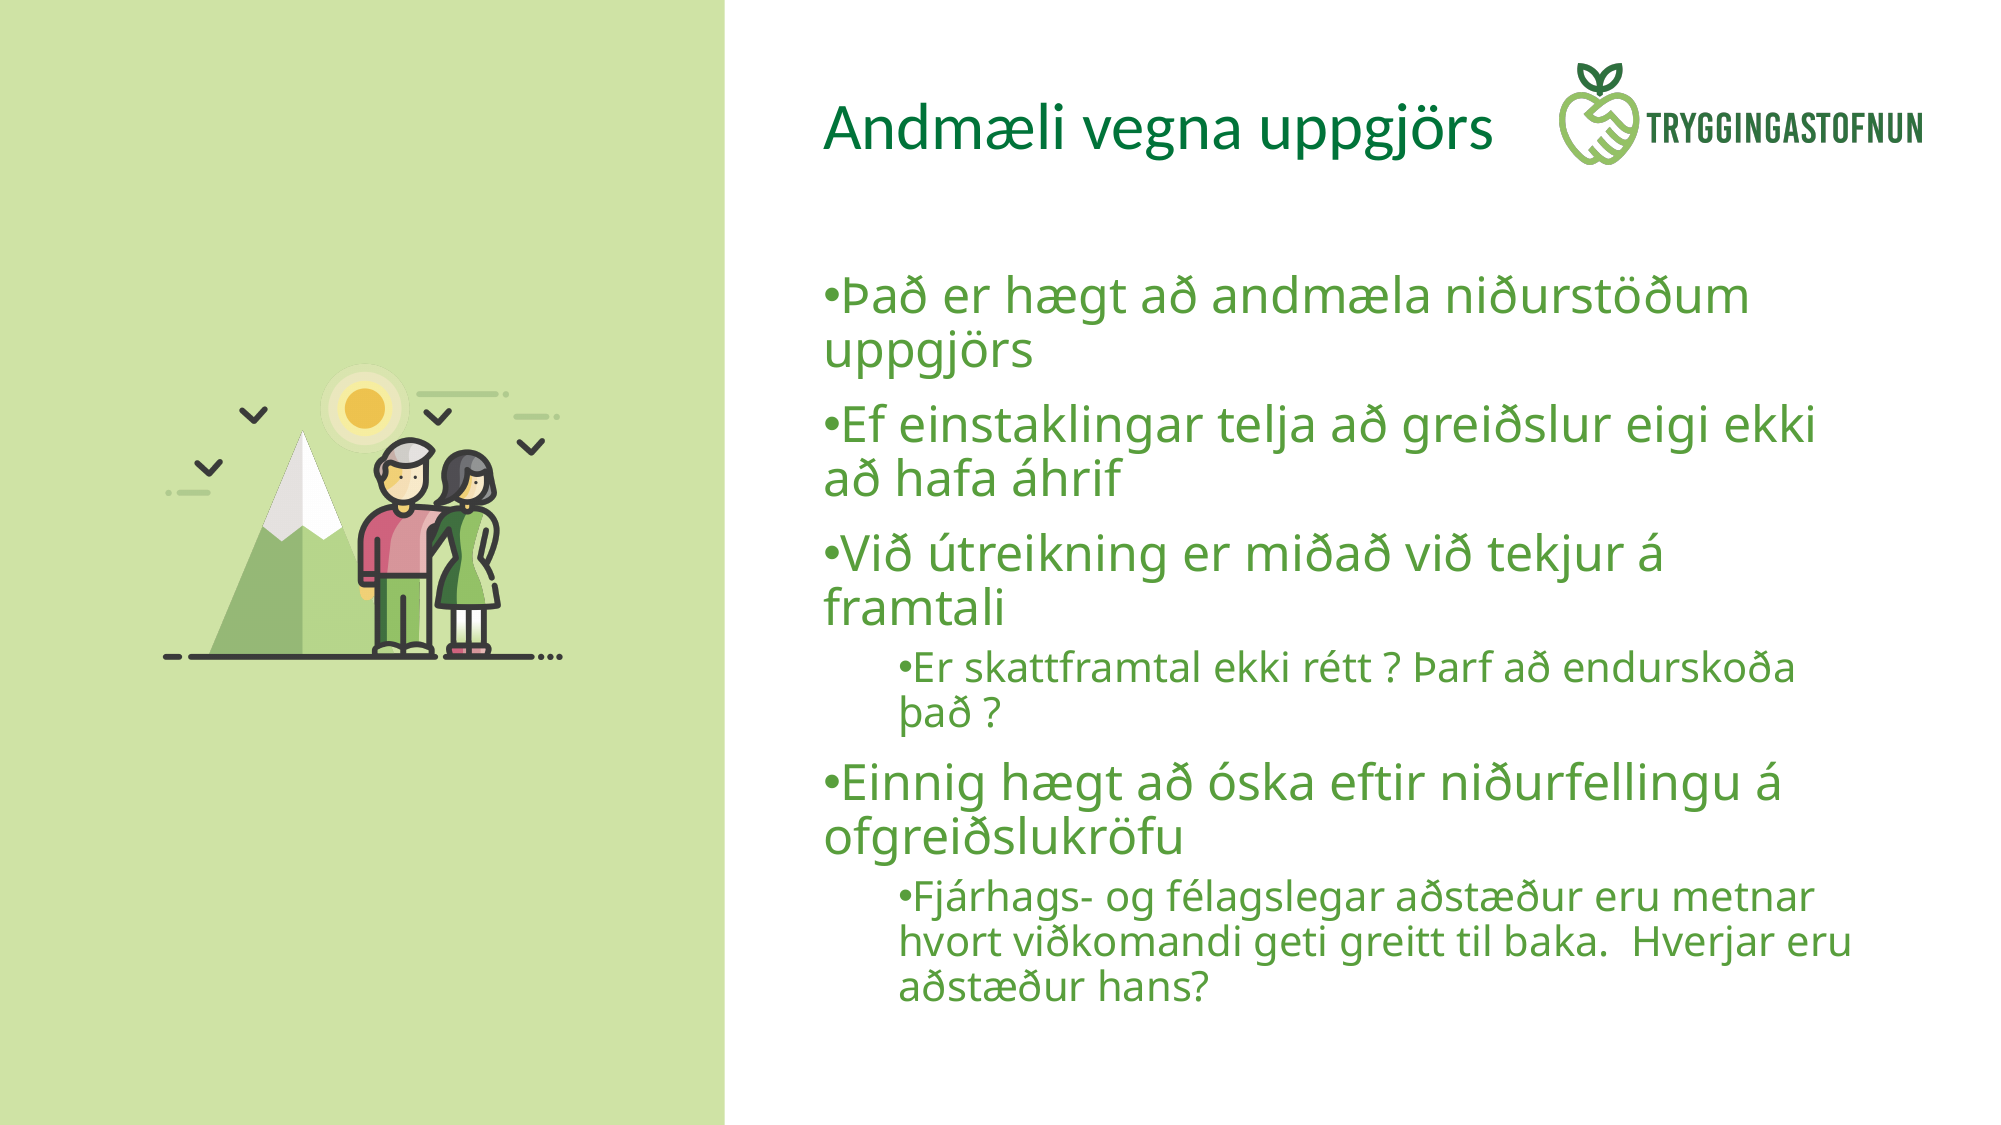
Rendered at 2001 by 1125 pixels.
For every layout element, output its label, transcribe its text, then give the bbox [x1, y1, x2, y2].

picture [1700, 63, 1922, 165]
title Andmæli vegna uppgjörs [808, 44, 1700, 172]
picture [154, 348, 571, 660]
list Það er hægt að andmæla niðurstöðum uppgjörs​ Ef einstaklingar telja að greiðslur eigi ekki að hafa áhrif​ Við útreikning er miðað við tekjur á framtali ​ Er skattframtal ekki rétt ? Þarf að endurskoða það ?​ Einnig hægt að óska eftir niðurfellingu á ofgreiðslukröfu​ Fjárhags- og félagslegar aðstæður eru metnar hvort viðkomandi geti greitt til baka. Hverjar eru aðstæður hans? ​ [808, 262, 1876, 1040]
